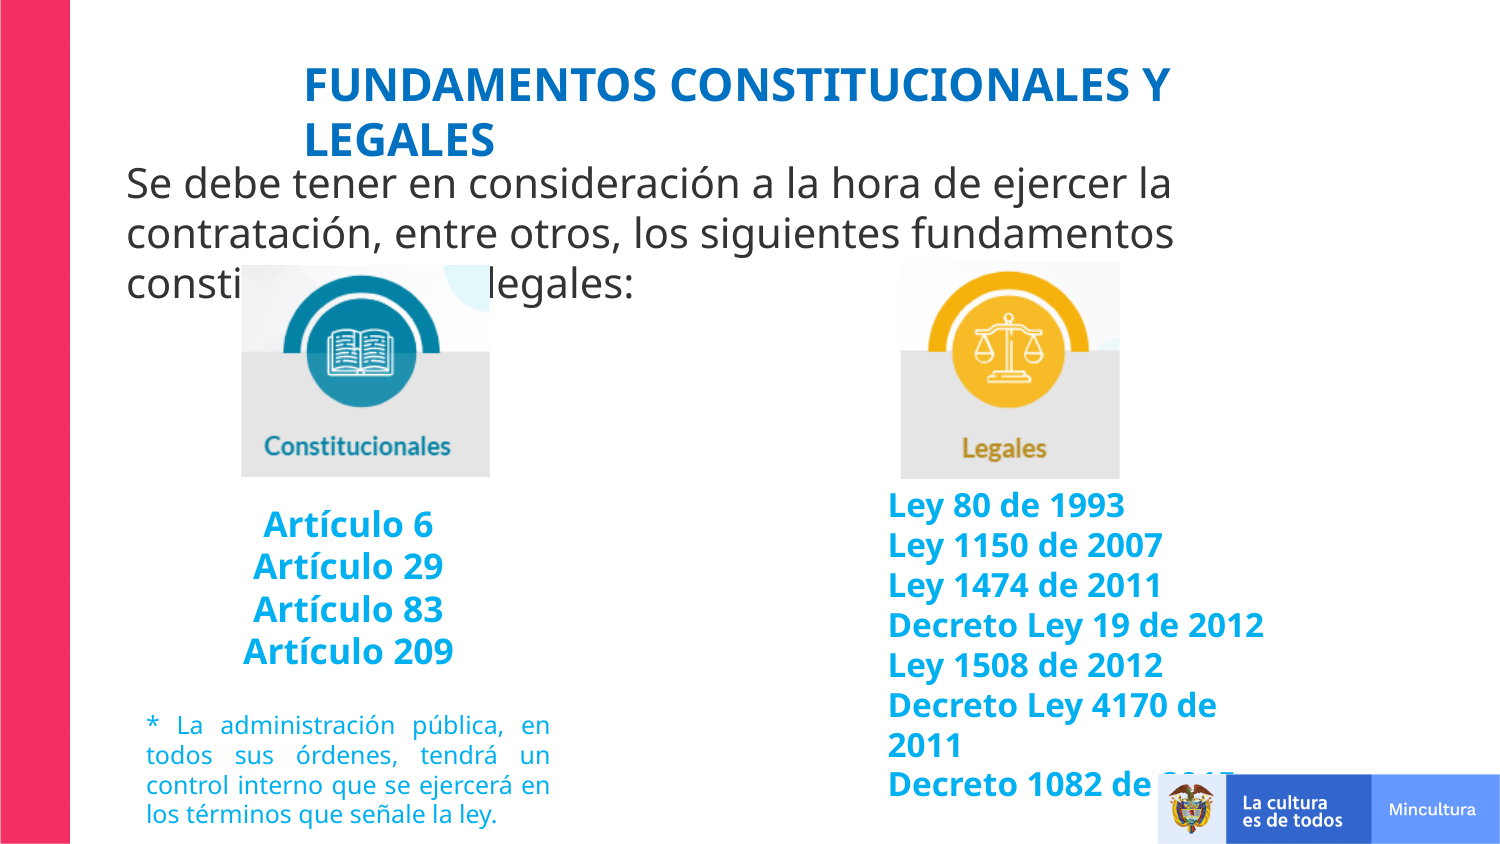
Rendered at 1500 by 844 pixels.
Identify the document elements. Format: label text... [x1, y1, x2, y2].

text_box Artículo 6 Artículo 29 Artículo 83 Artículo 209 * La administración pública, en todos sus órdenes, tendrá un control interno que se ejercerá en los términos que señale la ley. [131, 494, 566, 837]
picture [241, 265, 491, 478]
picture [0, 0, 70, 844]
picture [1157, 774, 1500, 844]
text_box Se debe tener en consideración a la hora de ejercer la contratación, entre otros, los siguientes fundamentos constitucionales y legales: [111, 149, 1423, 315]
text_box Ley 80 de 1993 Ley 1150 de 2007 Ley 1474 de 2011 Decreto Ley 19 de 2012 Ley 1508 de 2012 Decreto Ley 4170 de 2011 Decreto 1082 de 2015 [873, 476, 1308, 811]
text_box FUNDAMENTOS CONSTITUCIONALES Y LEGALES [288, 48, 1272, 174]
picture [900, 262, 1120, 480]
